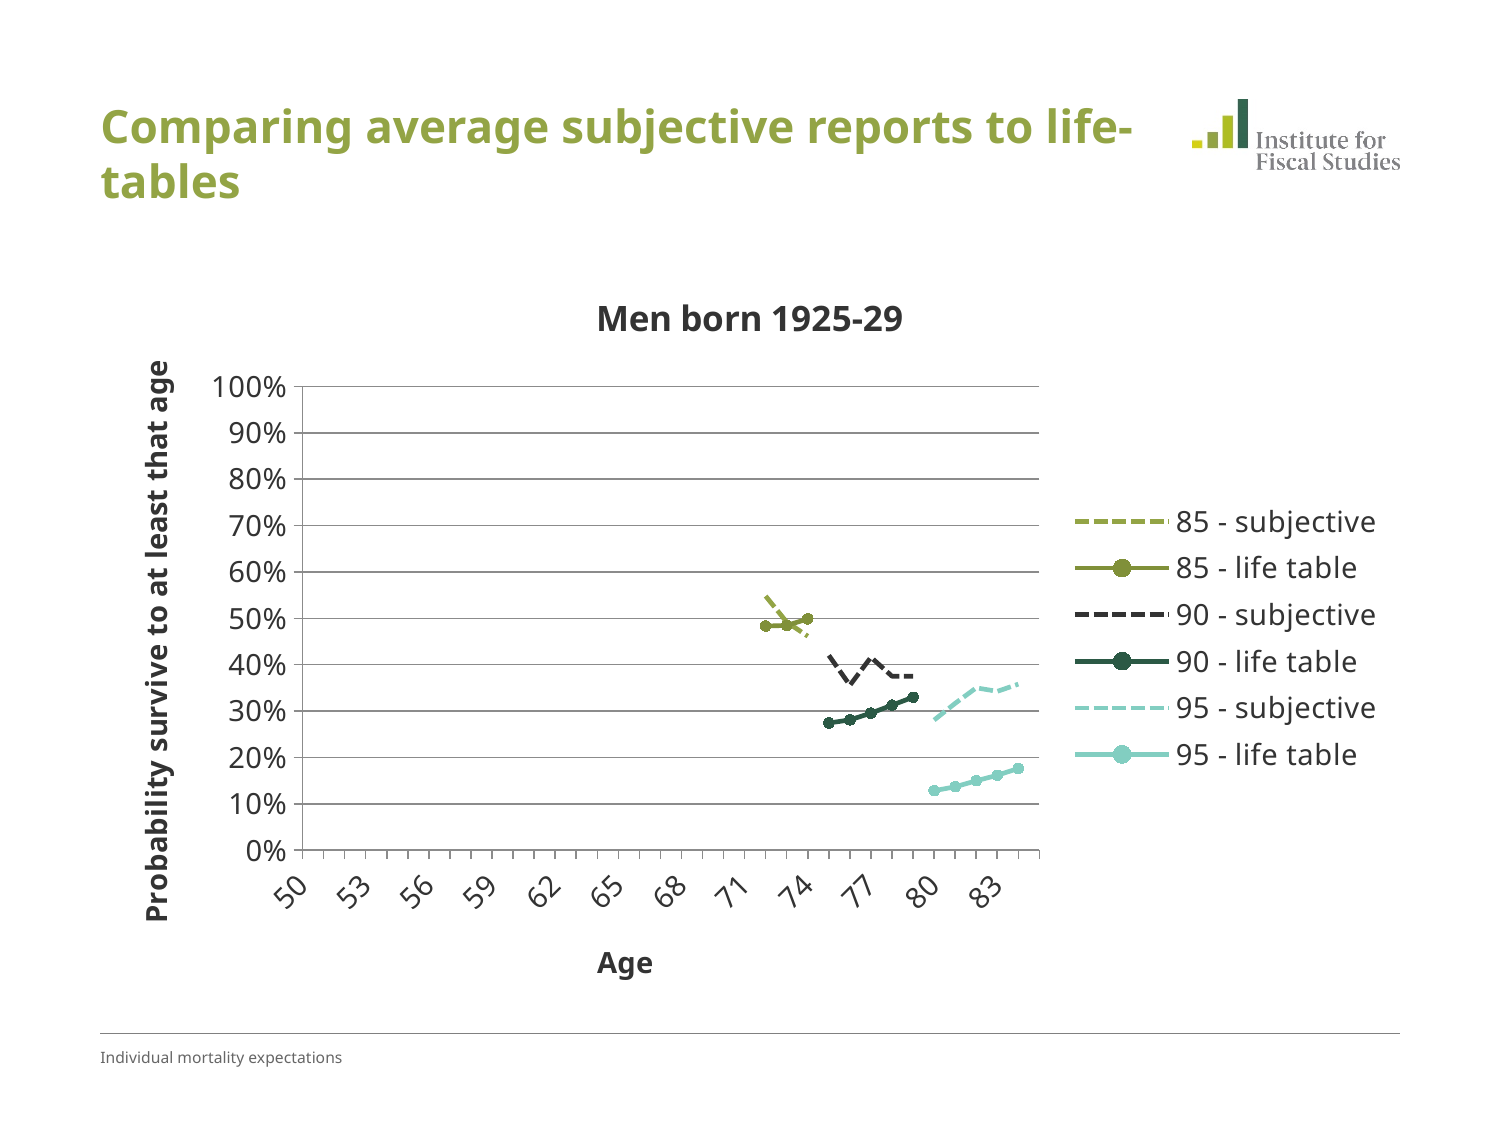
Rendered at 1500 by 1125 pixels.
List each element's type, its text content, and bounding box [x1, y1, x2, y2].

picture [1192, 99, 1400, 170]
title Comparing average subjective reports to life-tables [100, 97, 1176, 164]
footer Individual mortality expectations [100, 1048, 576, 1109]
chart [100, 259, 1400, 1017]
